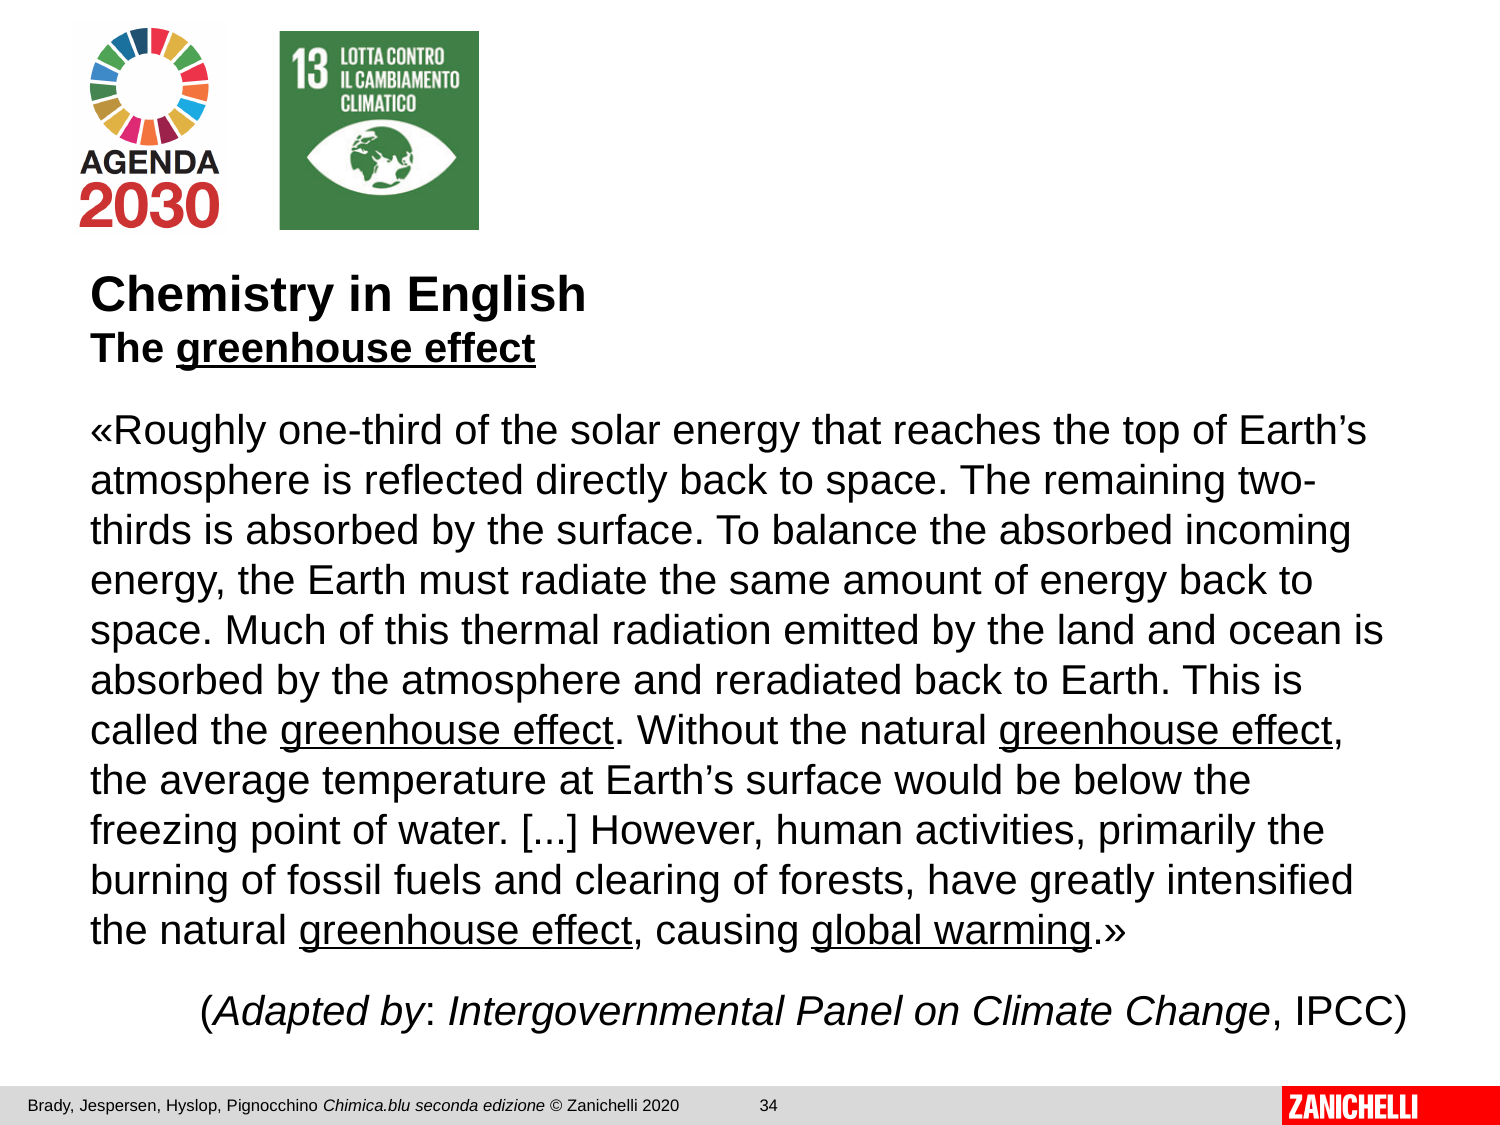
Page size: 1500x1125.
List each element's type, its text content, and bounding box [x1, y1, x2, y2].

picture [72, 20, 229, 234]
picture [279, 31, 480, 230]
picture [1282, 1086, 1500, 1125]
list Chemistry in English The greenhouse effect «Roughly one-third of the solar energy that reaches the top of Earth’s atmosphere is reflected directly back to space. The remaining two-thirds is absorbed by the surface. To balance the absorbed incoming energy, the Earth must radiate the same amount of energy back to space. Much of this thermal radiation emitted by the land and ocean is absorbed by the atmosphere and reradiated back to Earth. This is called the greenhouse effect. Without the natural greenhouse effect, the average temperature at Earth’s surface would be below the freezing point of water. [...] However, human activities, primarily the burning of fossil fuels and clearing of forests, have greatly intensified the natural greenhouse effect, causing global warming.» (Adapted by: Intergovernmental Panel on Climate Change, IPCC) [75, 253, 1424, 1047]
footer Brady, Jespersen, Hyslop, Pignocchino Chimica.blu seconda edizione © Zanichelli 2020 [12, 1086, 857, 1125]
